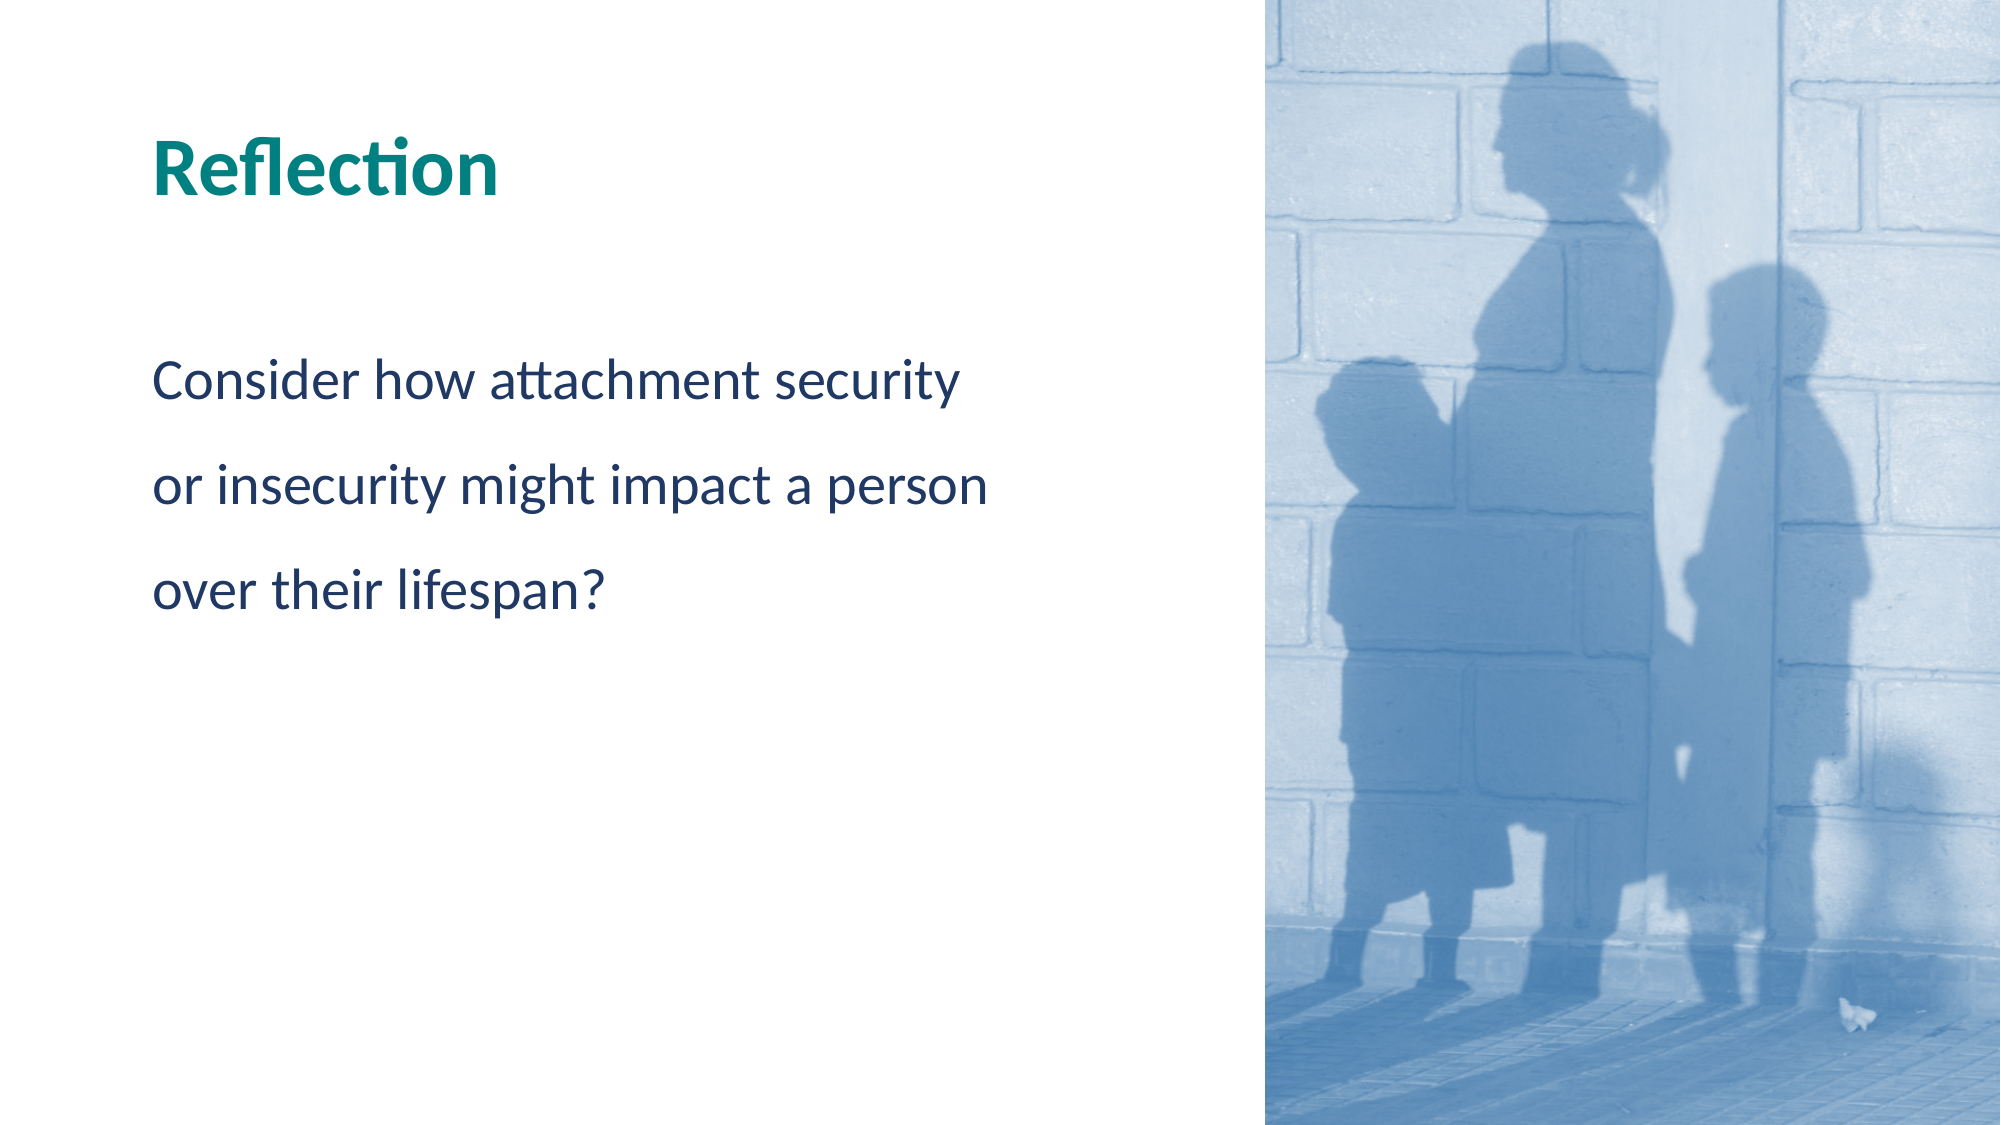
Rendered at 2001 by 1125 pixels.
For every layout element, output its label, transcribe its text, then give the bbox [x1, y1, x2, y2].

title Reflection [137, 59, 1264, 278]
list Consider how attachment security or insecurity might impact a person over their lifespan? [137, 299, 1033, 1014]
picture [1264, 0, 2000, 1125]
